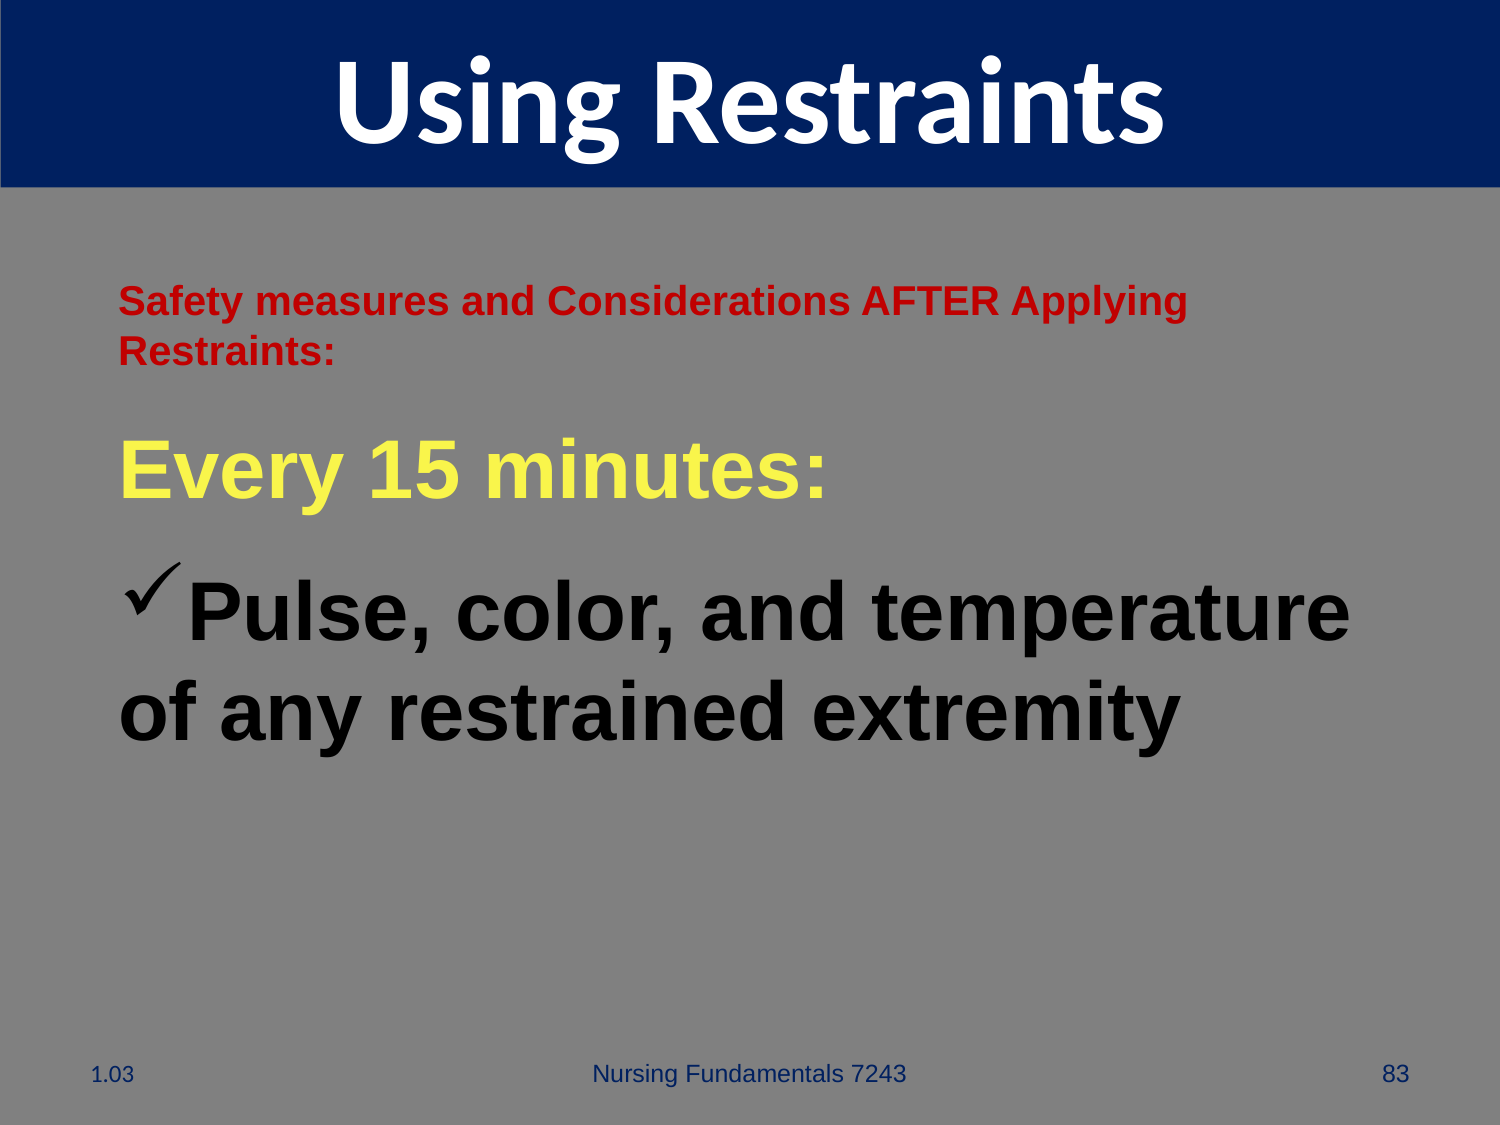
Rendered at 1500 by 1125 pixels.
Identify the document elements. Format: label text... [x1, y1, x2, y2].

footer Nursing Fundamentals 7243 [512, 1042, 988, 1103]
text_box Safety measures and Considerations AFTER Applying Restraints: Every 15 minutes: Pulse, color, and temperature of any restrained extremity [103, 266, 1399, 906]
slide_number 1.03 [75, 1042, 425, 1103]
title Using Restraints [0, 0, 1500, 188]
slide_number 83 [1074, 1042, 1425, 1103]
